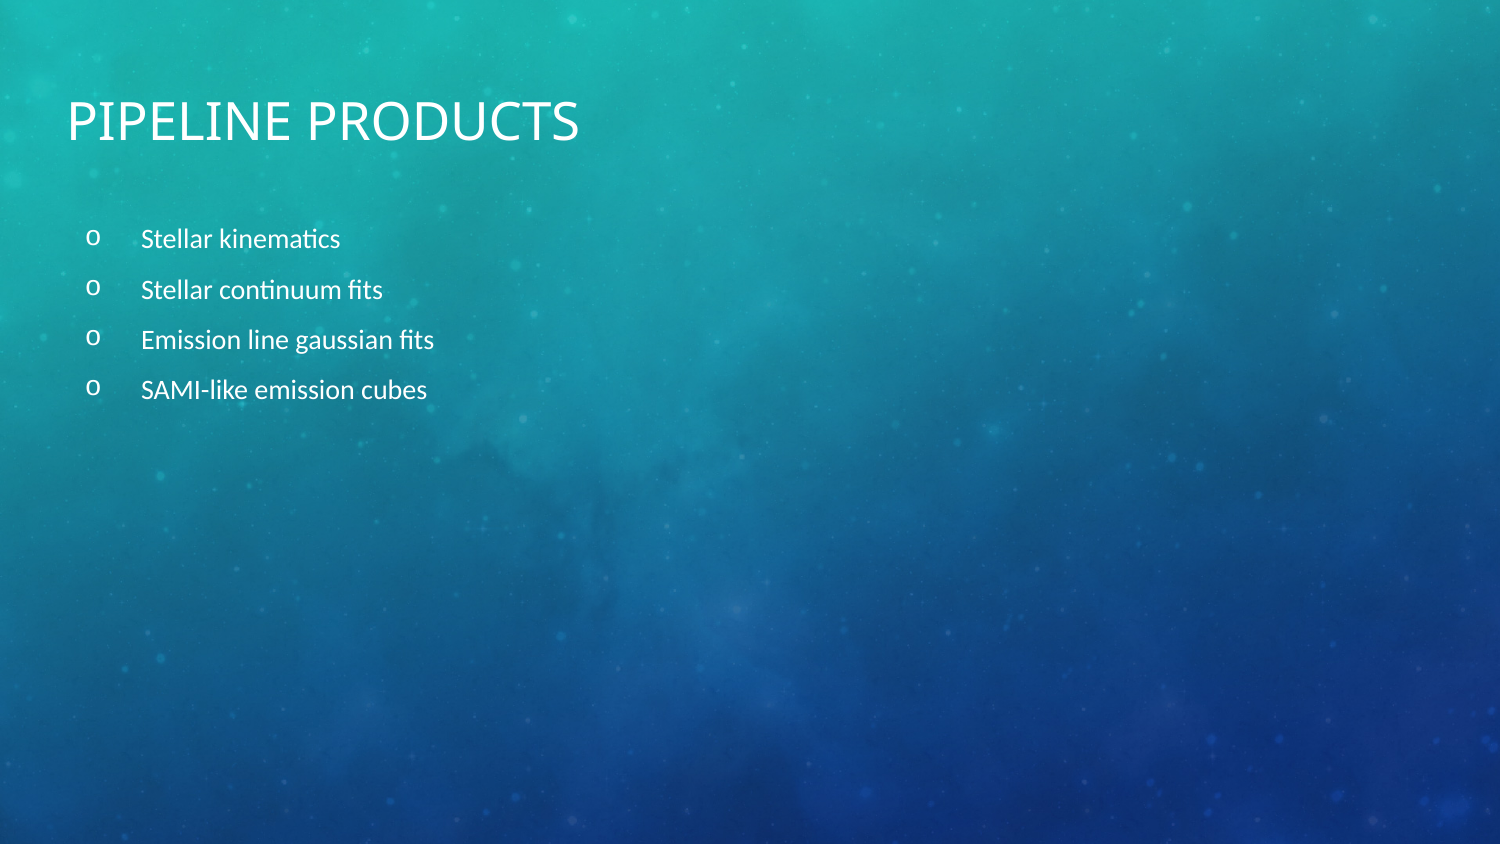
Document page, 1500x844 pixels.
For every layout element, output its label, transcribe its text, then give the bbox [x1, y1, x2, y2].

list Stellar kinematics Stellar continuum fits Emission line gaussian fits SAMI-like emission cubes [51, 189, 1449, 750]
picture [0, 0, 1500, 844]
title Pipeline Products [51, 72, 1449, 167]
